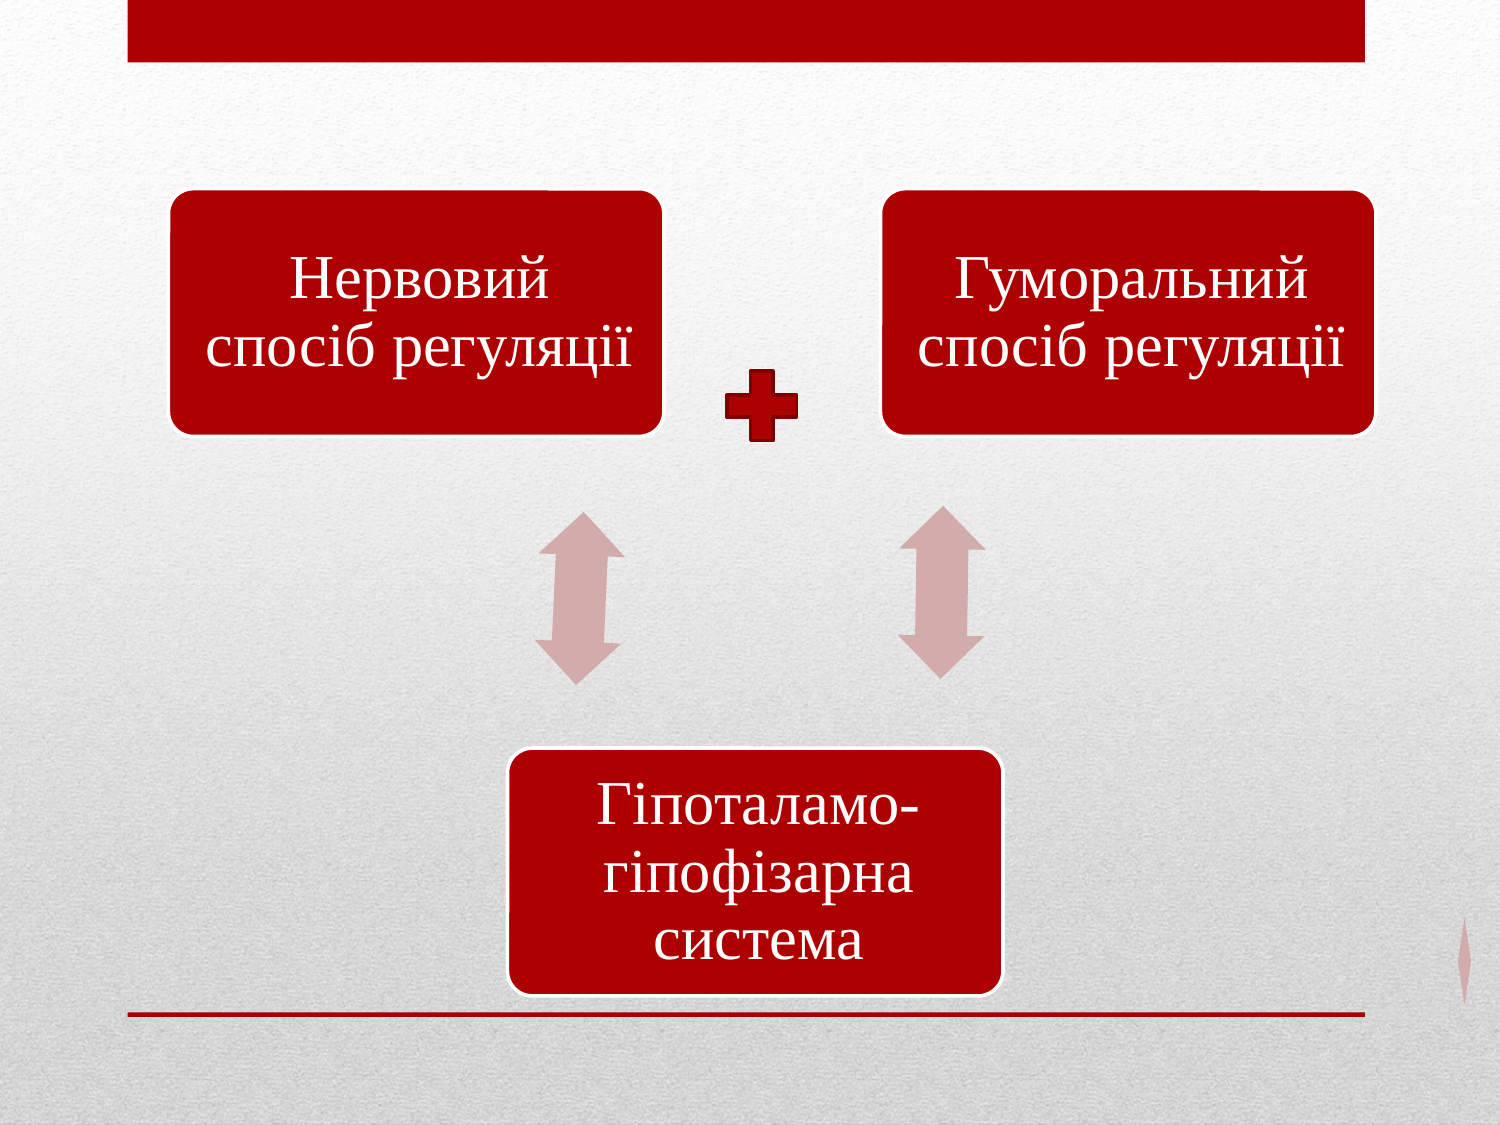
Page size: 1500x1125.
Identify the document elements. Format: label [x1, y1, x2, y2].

text_box [58, 65, 1466, 1024]
